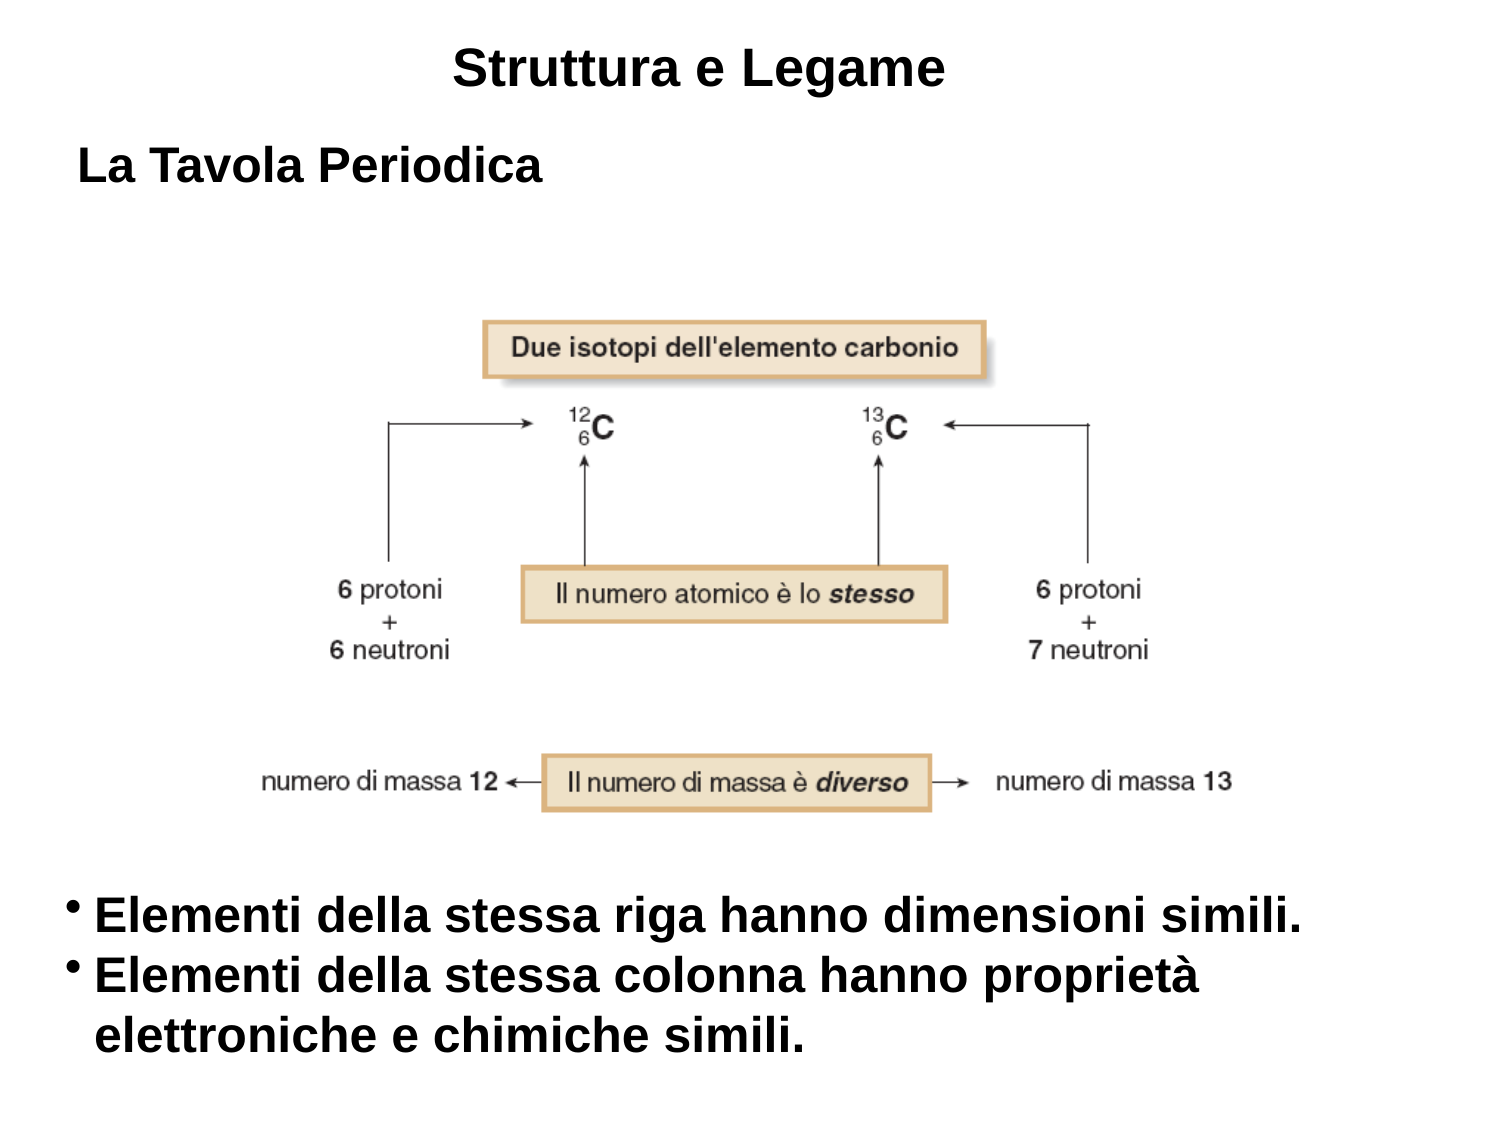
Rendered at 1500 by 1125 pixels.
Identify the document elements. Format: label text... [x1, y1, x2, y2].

picture [248, 301, 1252, 824]
text_box La Tavola Periodica [62, 124, 1350, 200]
text_box Elementi della stessa riga hanno dimensioni simili. Elementi della stessa colonna hanno proprietà elettroniche e chimiche simili. [49, 874, 1463, 1070]
text_box Struttura e Legame [437, 24, 1063, 105]
